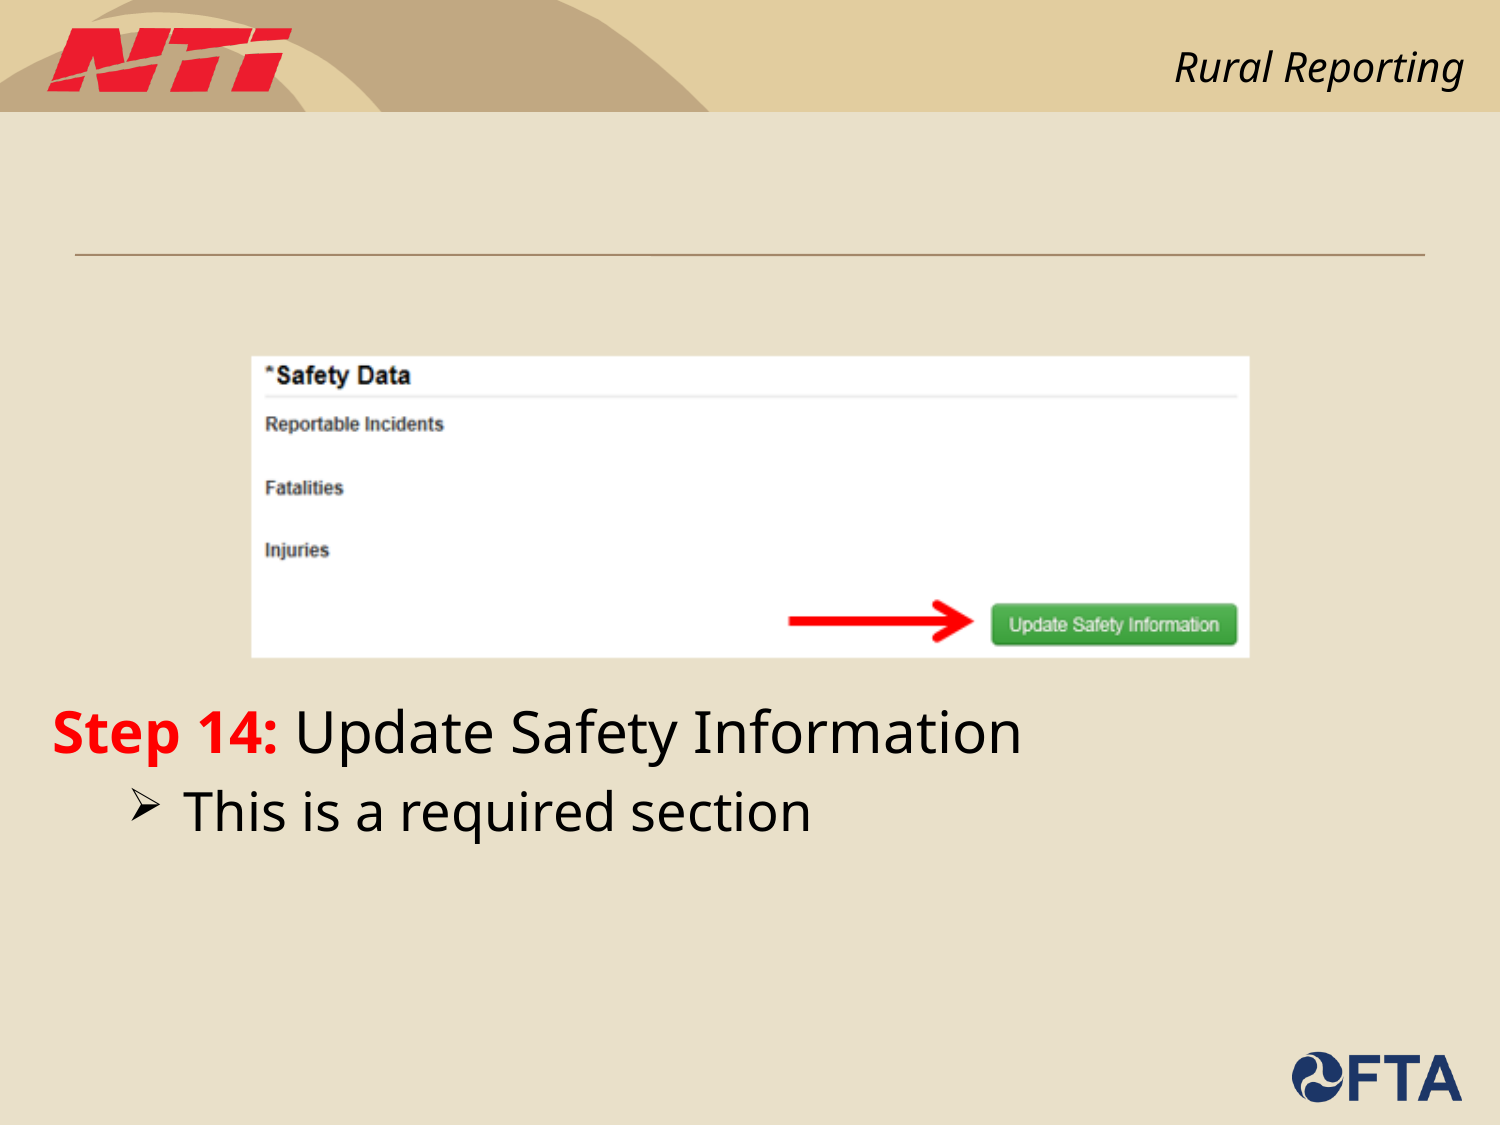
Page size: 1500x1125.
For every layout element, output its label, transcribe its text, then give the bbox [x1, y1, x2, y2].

picture [1292, 1046, 1462, 1124]
list Step 14: Update Safety Information This is a required section [37, 687, 1388, 1011]
picture [0, 0, 1500, 112]
title Update Safety Information [75, 132, 1425, 268]
picture [248, 349, 1252, 664]
